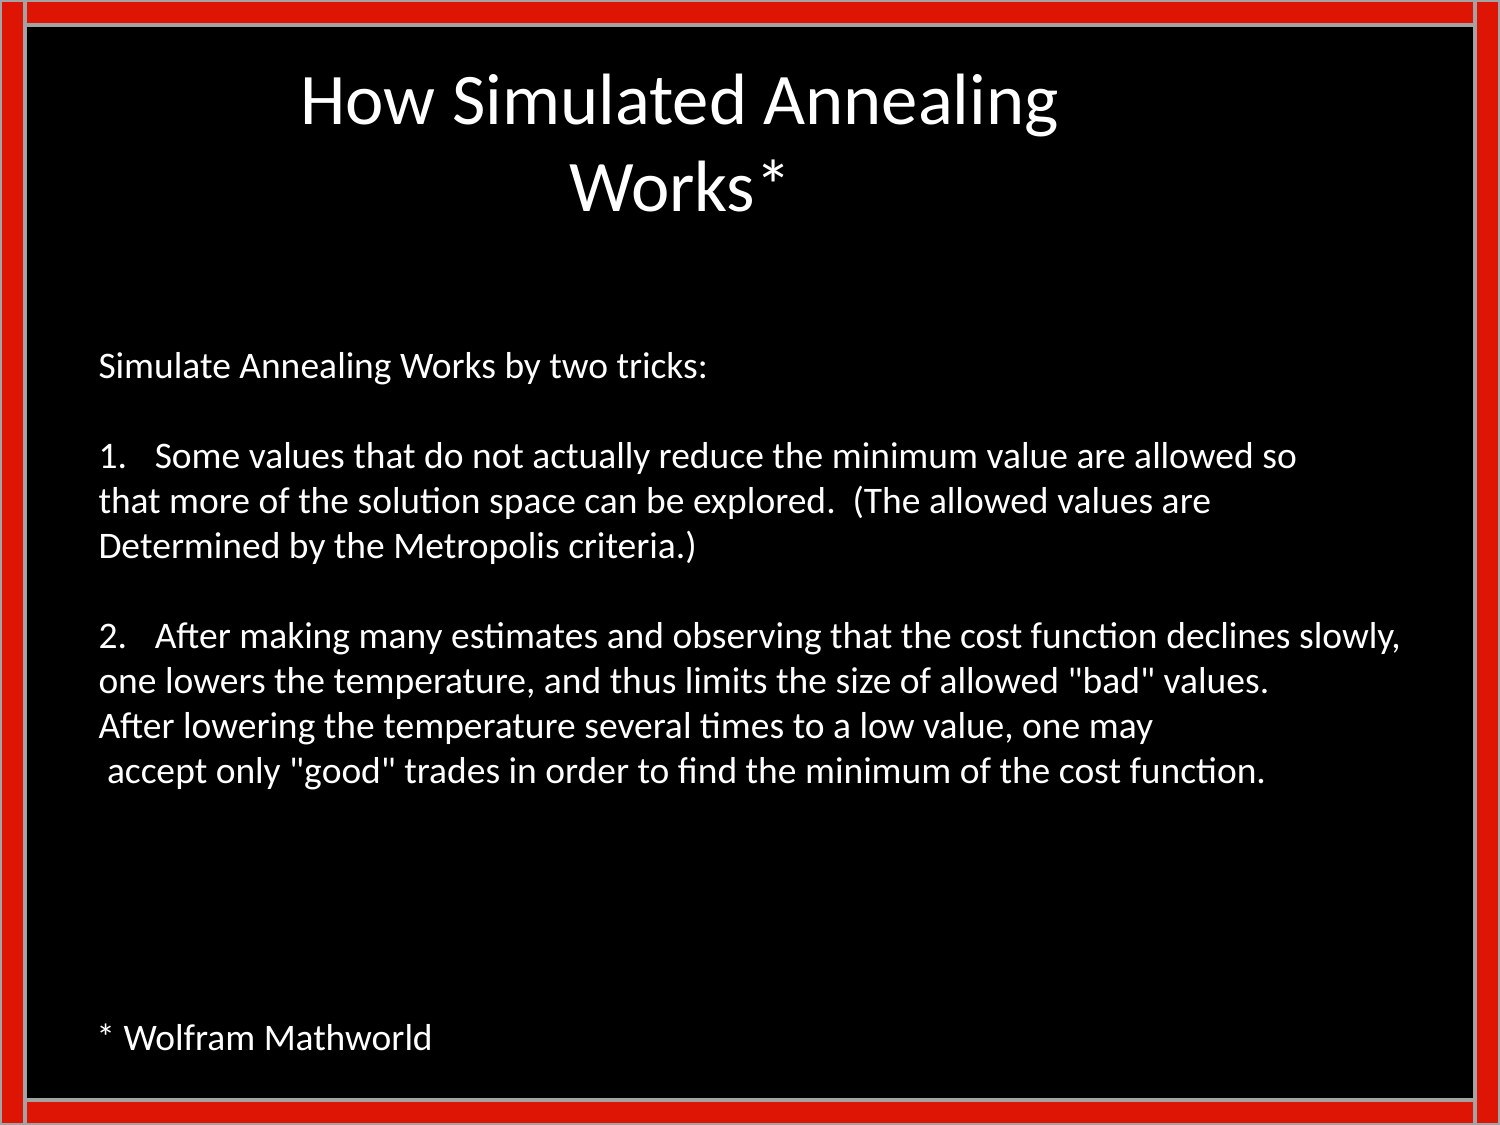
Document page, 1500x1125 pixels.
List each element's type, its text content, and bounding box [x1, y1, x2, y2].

text_box Simulate Annealing Works by two tricks: Some values that do not actually reduce the minimum value are allowed so that more of the solution space can be explored. (The allowed values are Determined by the Metropolis criteria.) After making many estimates and observing that the cost function declines slowly, one lowers the temperature, and thus limits the size of allowed "bad" values. After lowering the temperature several times to a low value, one may accept only "good" trades in order to find the minimum of the cost function. [83, 333, 1426, 798]
text_box [23, 1098, 1477, 1125]
text_box [0, 0, 27, 1125]
title How Simulated Annealing Works* [167, 44, 1194, 234]
text_box * Wolfram Mathworld [81, 1005, 448, 1066]
text_box [1473, 0, 1500, 1125]
text_box [23, 0, 1477, 27]
